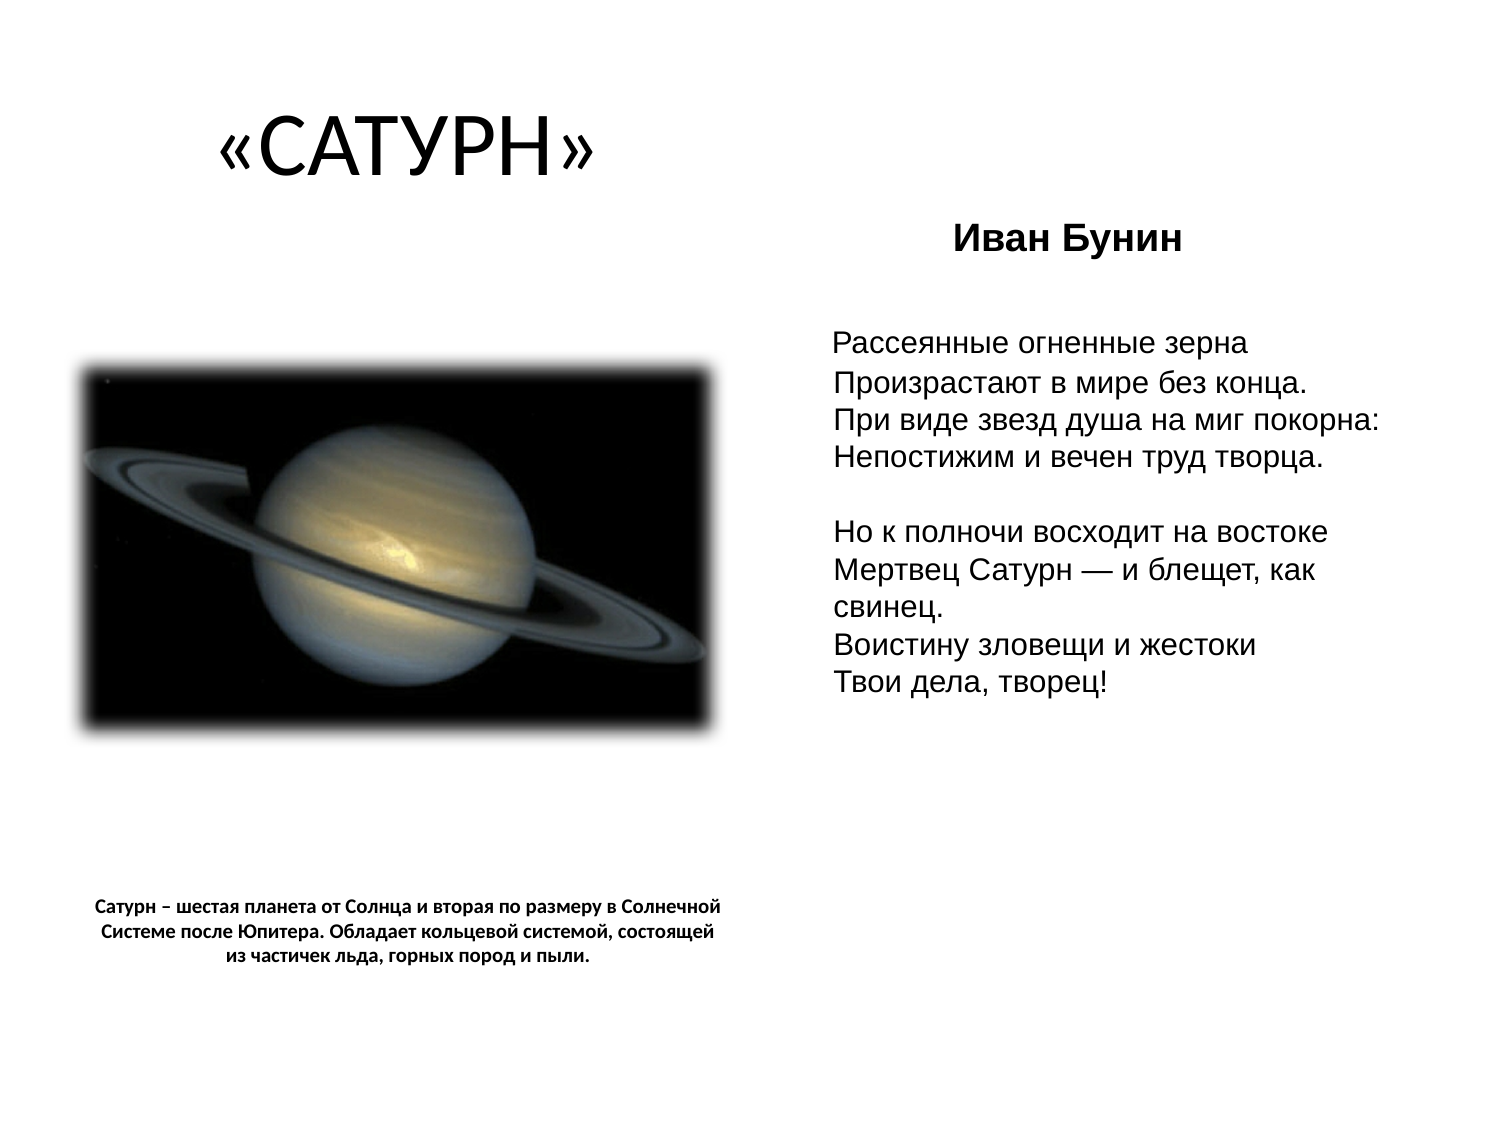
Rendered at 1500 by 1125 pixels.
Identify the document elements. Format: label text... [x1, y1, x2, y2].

title «САТУРН» [75, 45, 739, 233]
list Сатурн – шестая планета от Солнца и вторая по размеру в Солнечной Системе после Юпитера. Обладает кольцевой системой, состоящей из частичек льда, горных пород и пыли. [76, 869, 740, 975]
list Иван Бунин Рассеянные огненные зерна Произрастают в мире без конца. При виде звезд душа на миг покорна: Непостижим и вечен труд творца. Но к полночи восходит на востоке Мертвец Сатурн — и блещет, как свинец. Воистину зловещи и жестоки Твои дела, творец! [761, 149, 1425, 1005]
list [64, 349, 728, 748]
